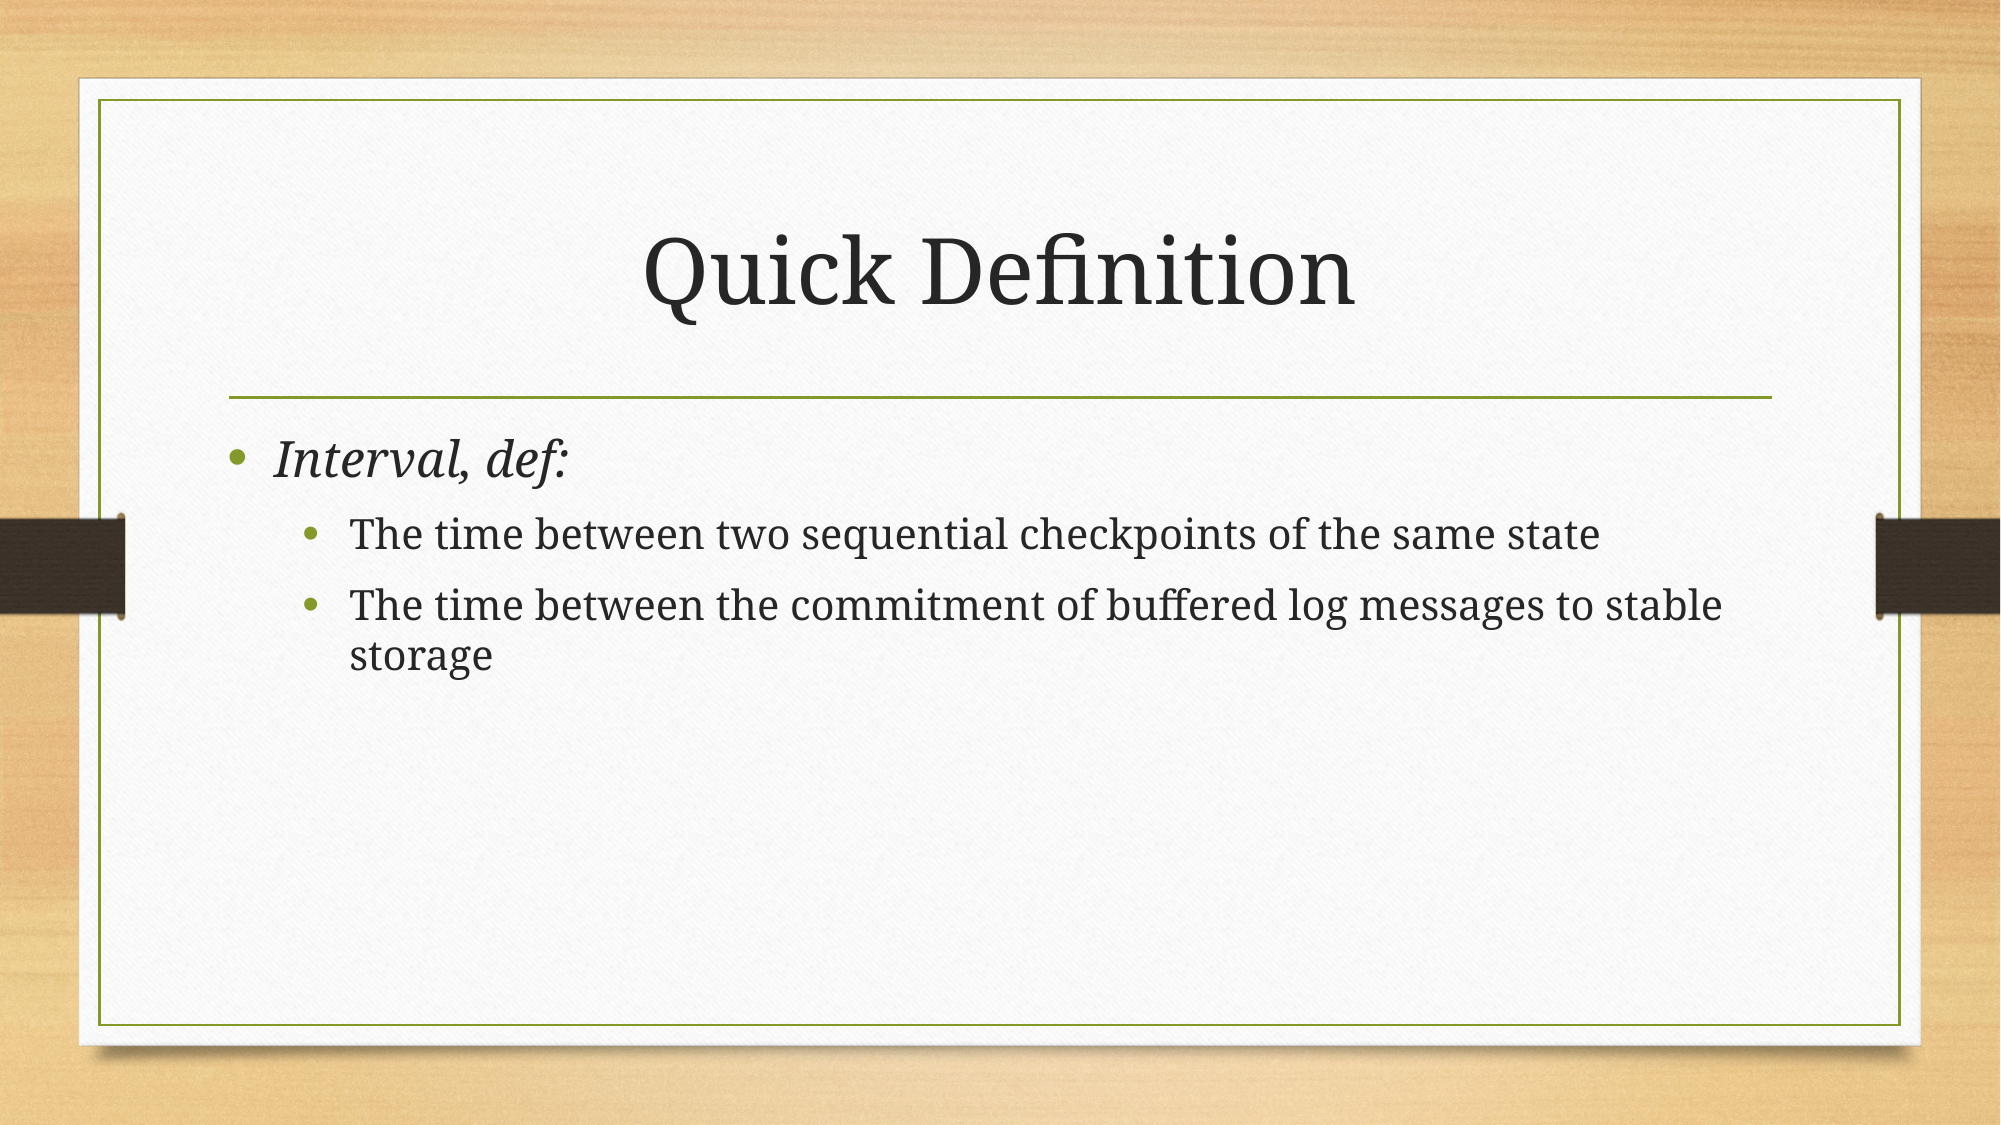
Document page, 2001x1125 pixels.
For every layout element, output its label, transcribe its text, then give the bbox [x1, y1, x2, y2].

title Quick Definition [212, 161, 1788, 375]
picture [0, 0, 2001, 1125]
list Interval, def: The time between two sequential checkpoints of the same state The time between the commitment of buffered log messages to stable storage [212, 419, 1788, 964]
